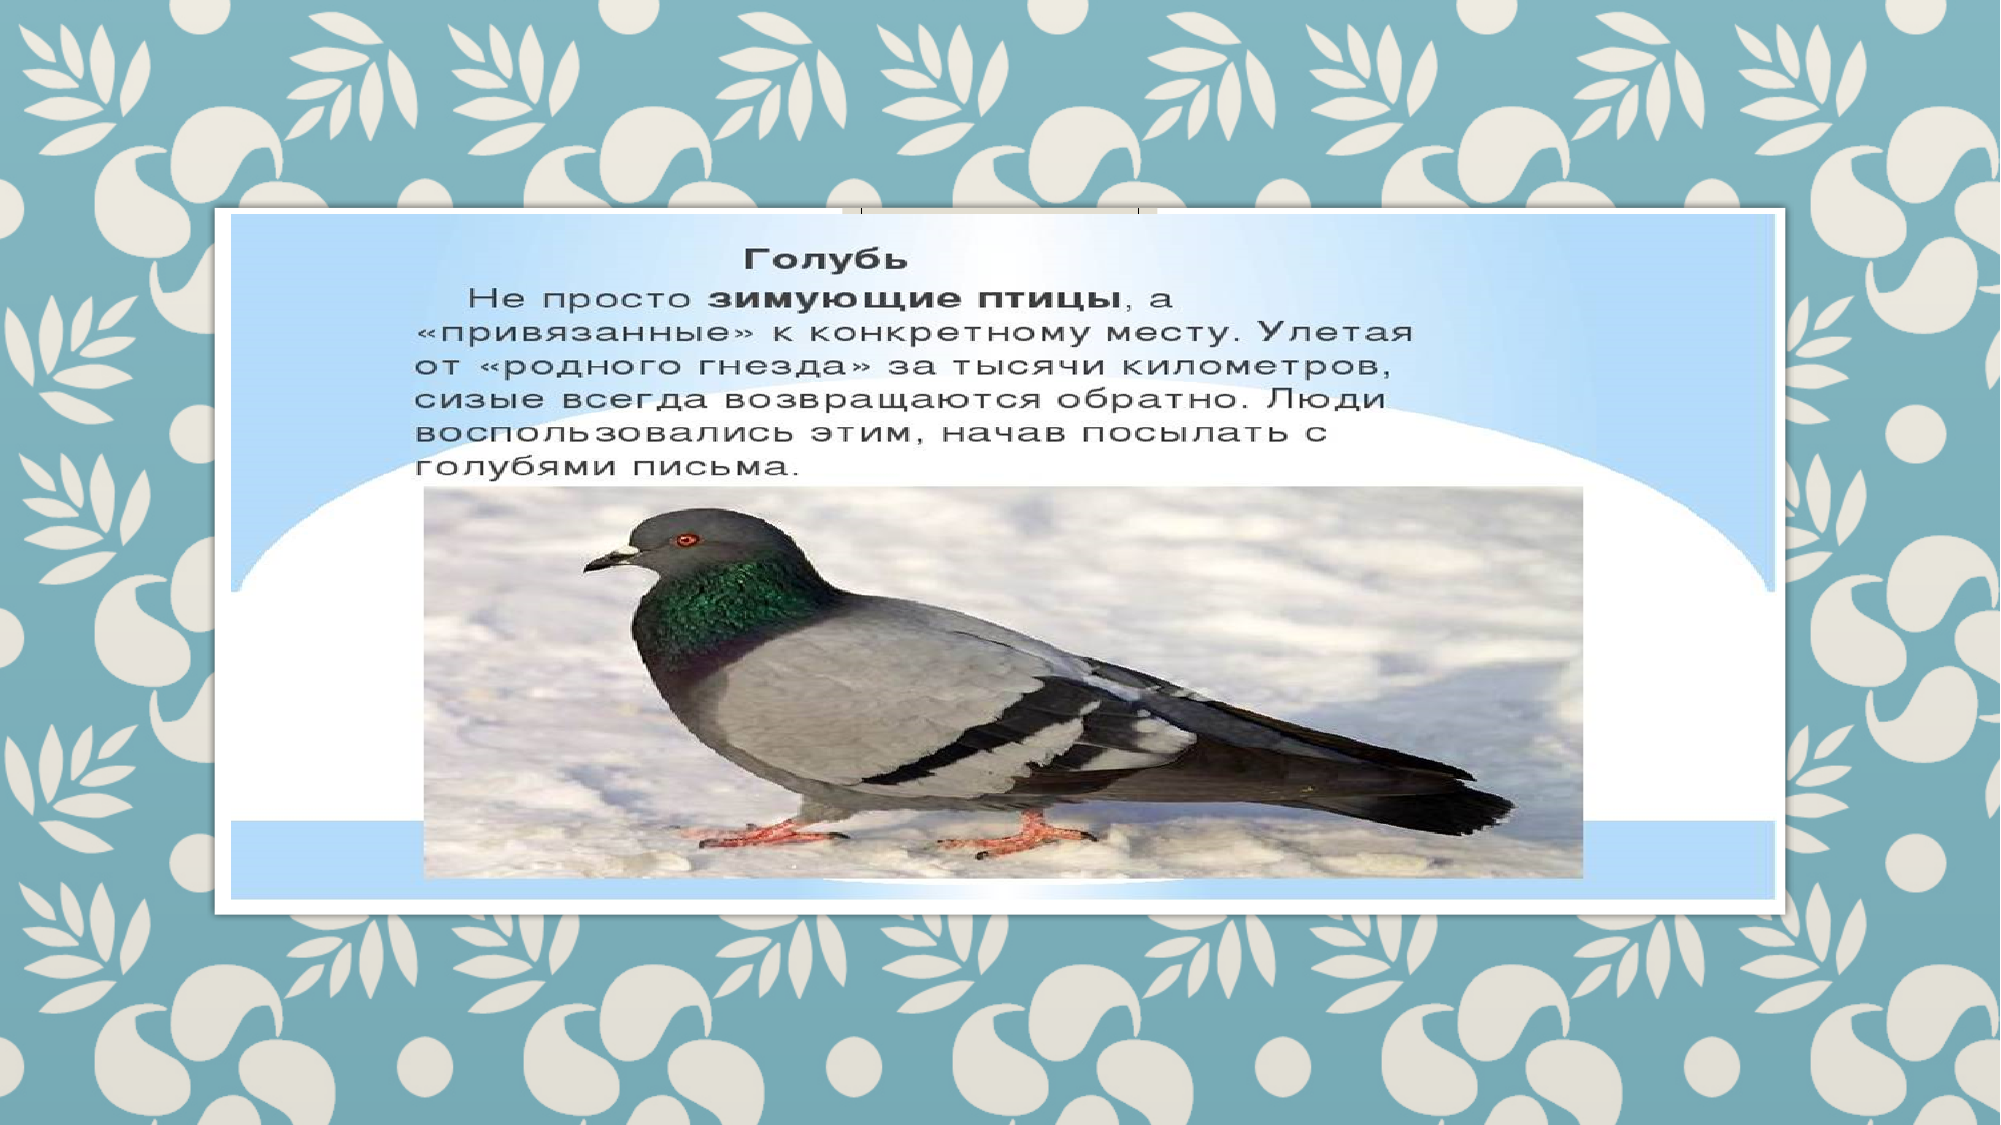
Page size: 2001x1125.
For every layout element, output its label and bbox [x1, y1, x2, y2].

picture [231, 214, 1777, 900]
